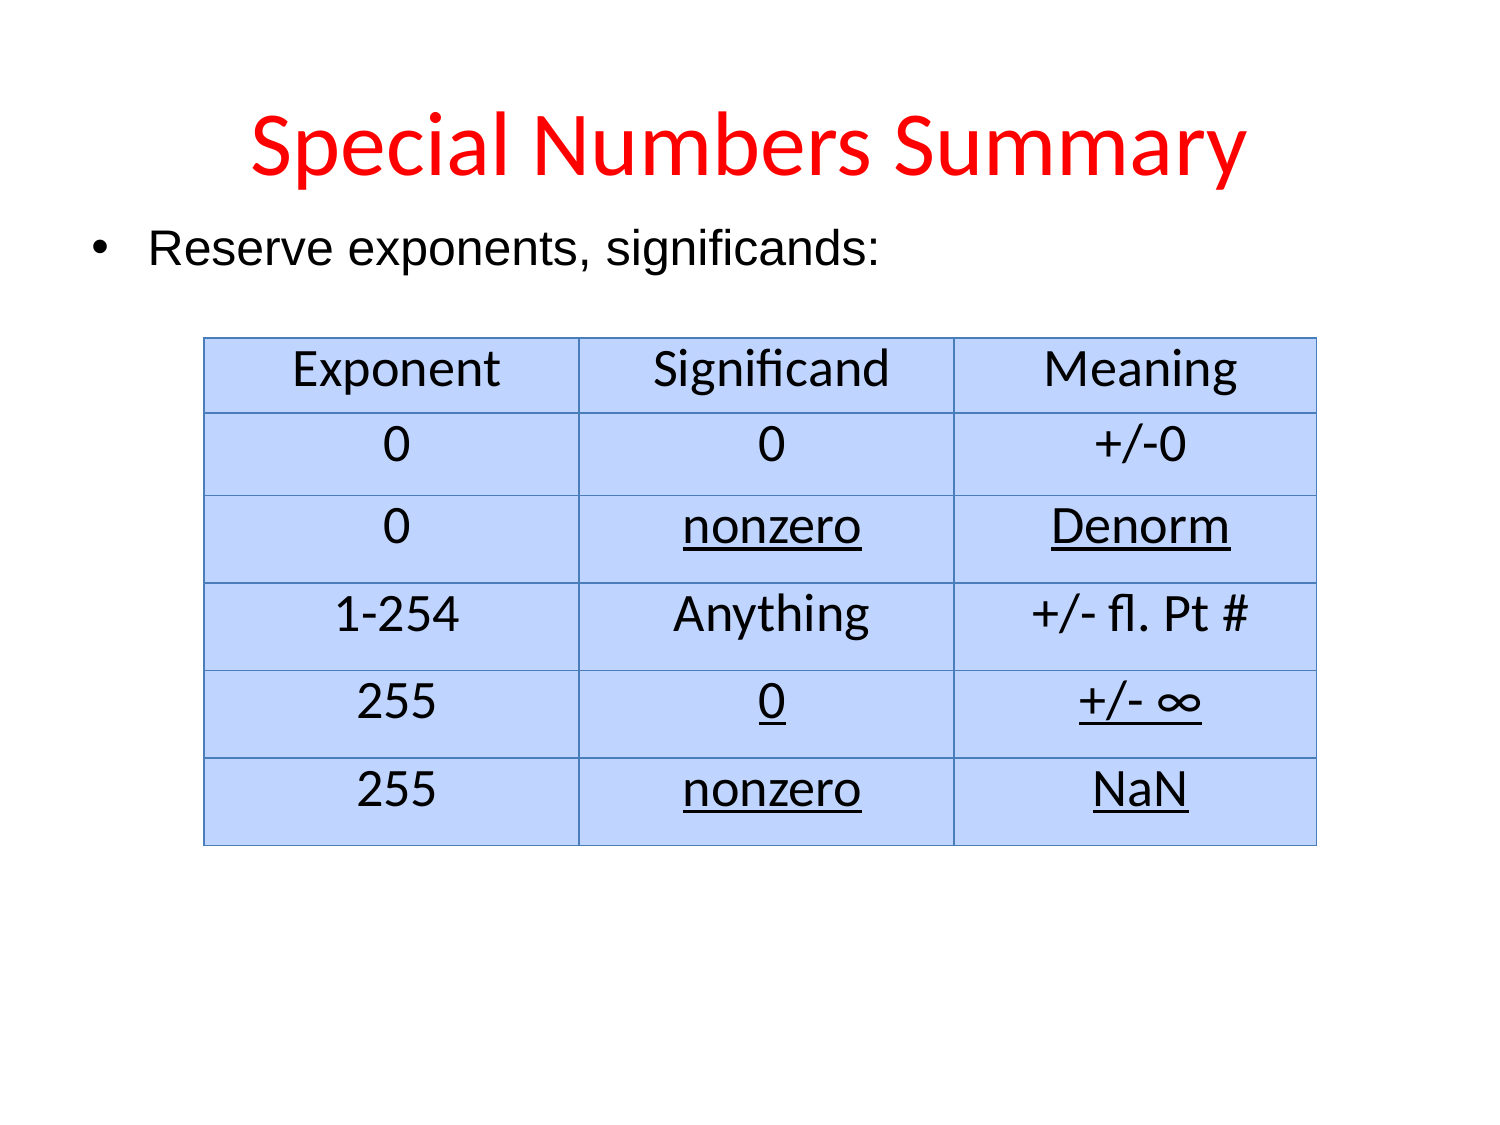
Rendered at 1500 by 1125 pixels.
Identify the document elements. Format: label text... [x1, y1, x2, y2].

table_header Meaning [955, 339, 1316, 412]
table_cell NaN [955, 759, 1316, 845]
table_cell +/- fl. Pt # [955, 584, 1316, 670]
table_cell 0 [205, 496, 578, 582]
table_cell Denorm [955, 496, 1316, 582]
table_cell 255 [205, 759, 578, 845]
table_cell 0 [205, 414, 578, 495]
table_cell nonzero [580, 759, 953, 845]
table_cell 0 [580, 414, 953, 495]
table_header Exponent [205, 339, 578, 412]
table_cell +/- ∞ [955, 671, 1316, 757]
list Reserve exponents, significands: [76, 214, 1427, 340]
table_cell Anything [580, 584, 953, 670]
table_cell 0 [580, 671, 953, 757]
title Special Numbers Summary [75, 45, 1425, 233]
table_cell 1-254 [205, 584, 578, 670]
table_header Significand [580, 339, 953, 412]
table_cell 255 [205, 671, 578, 757]
table_cell nonzero [580, 496, 953, 582]
table_cell +/-0 [955, 414, 1316, 495]
